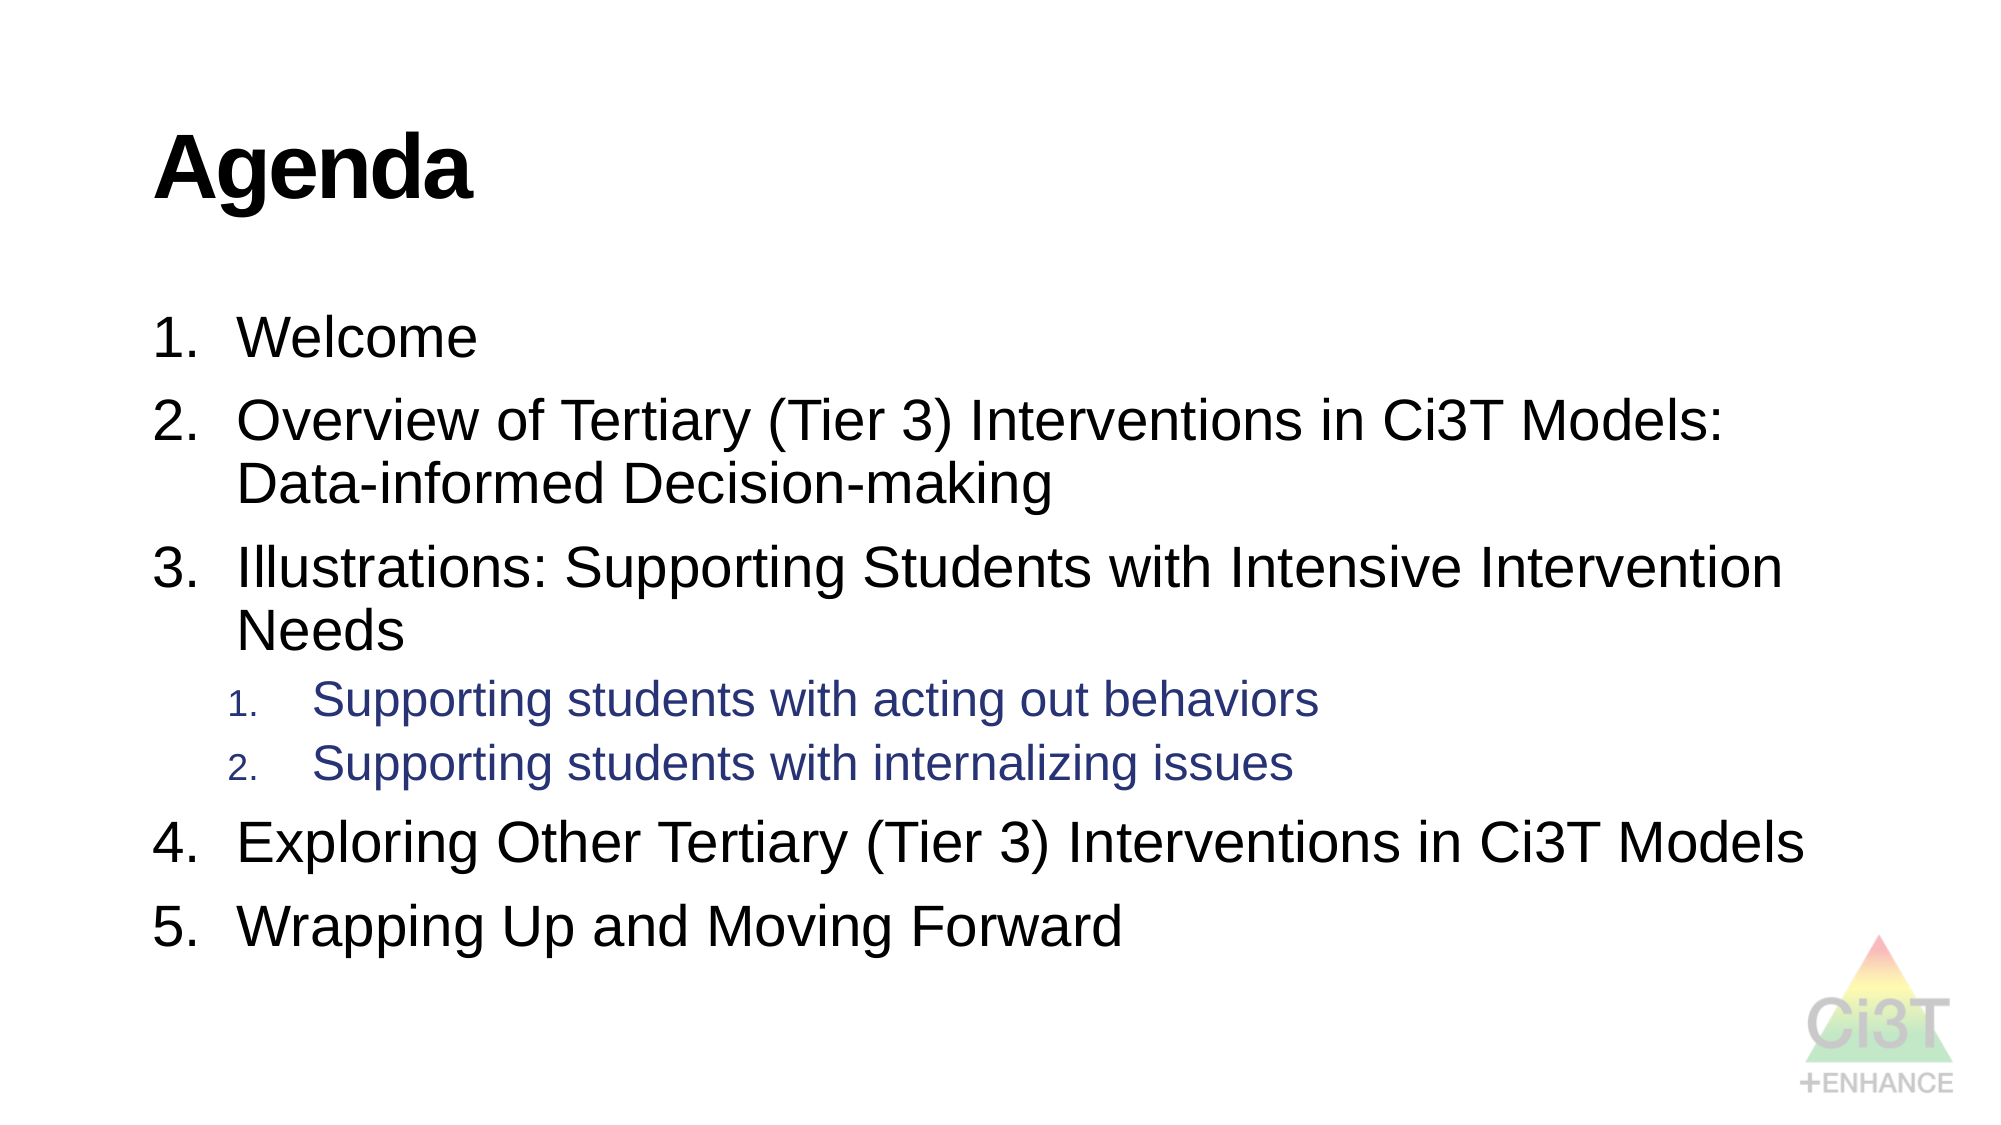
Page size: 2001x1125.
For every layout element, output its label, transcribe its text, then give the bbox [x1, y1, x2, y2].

list Welcome Overview of Tertiary (Tier 3) Interventions in Ci3T Models: Data-informed Decision-making Illustrations: Supporting Students with Intensive Intervention Needs Supporting students with acting out behaviors Supporting students with internalizing issues Exploring Other Tertiary (Tier 3) Interventions in Ci3T Models Wrapping Up and Moving Forward [137, 299, 1863, 1014]
table_cell 4 [1783, 920, 1970, 1103]
title Agenda [137, 59, 1863, 278]
